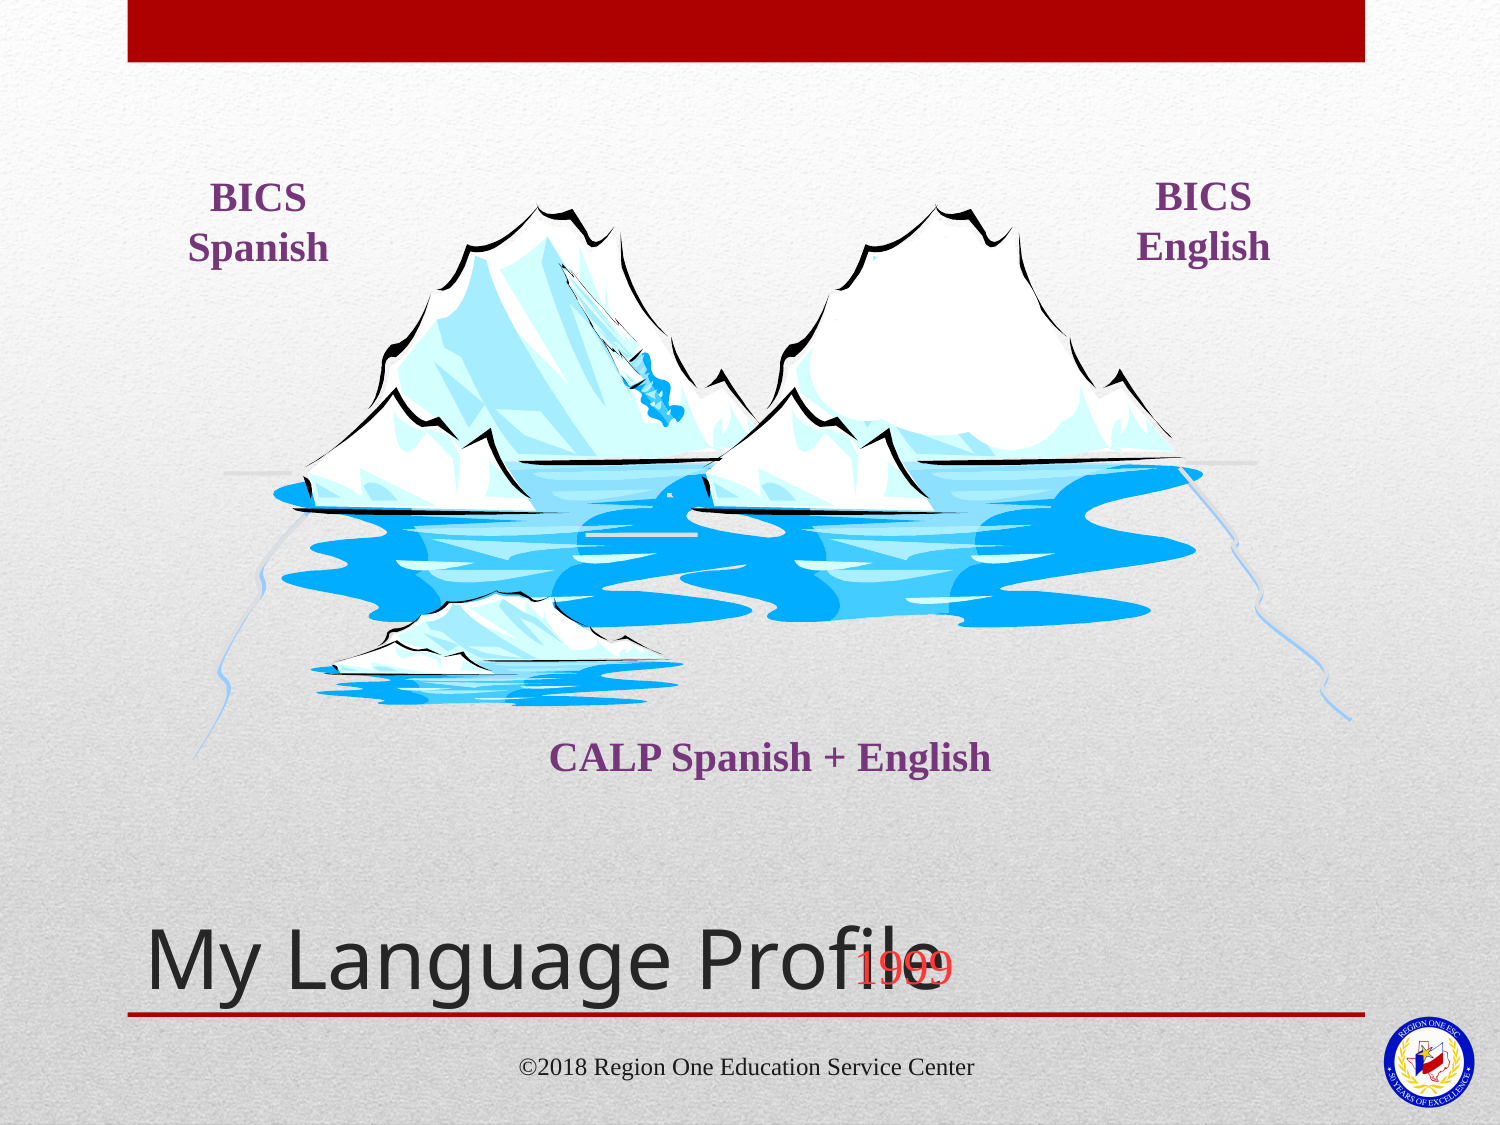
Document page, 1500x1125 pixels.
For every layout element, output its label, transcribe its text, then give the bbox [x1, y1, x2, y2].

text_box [126, 160, 1351, 789]
picture [1382, 1015, 1476, 1108]
list 1999 [838, 923, 1011, 1005]
footer ©2018 Region One Education Service Center [131, 1035, 1363, 1096]
title My Language Profile [129, 921, 1216, 1014]
